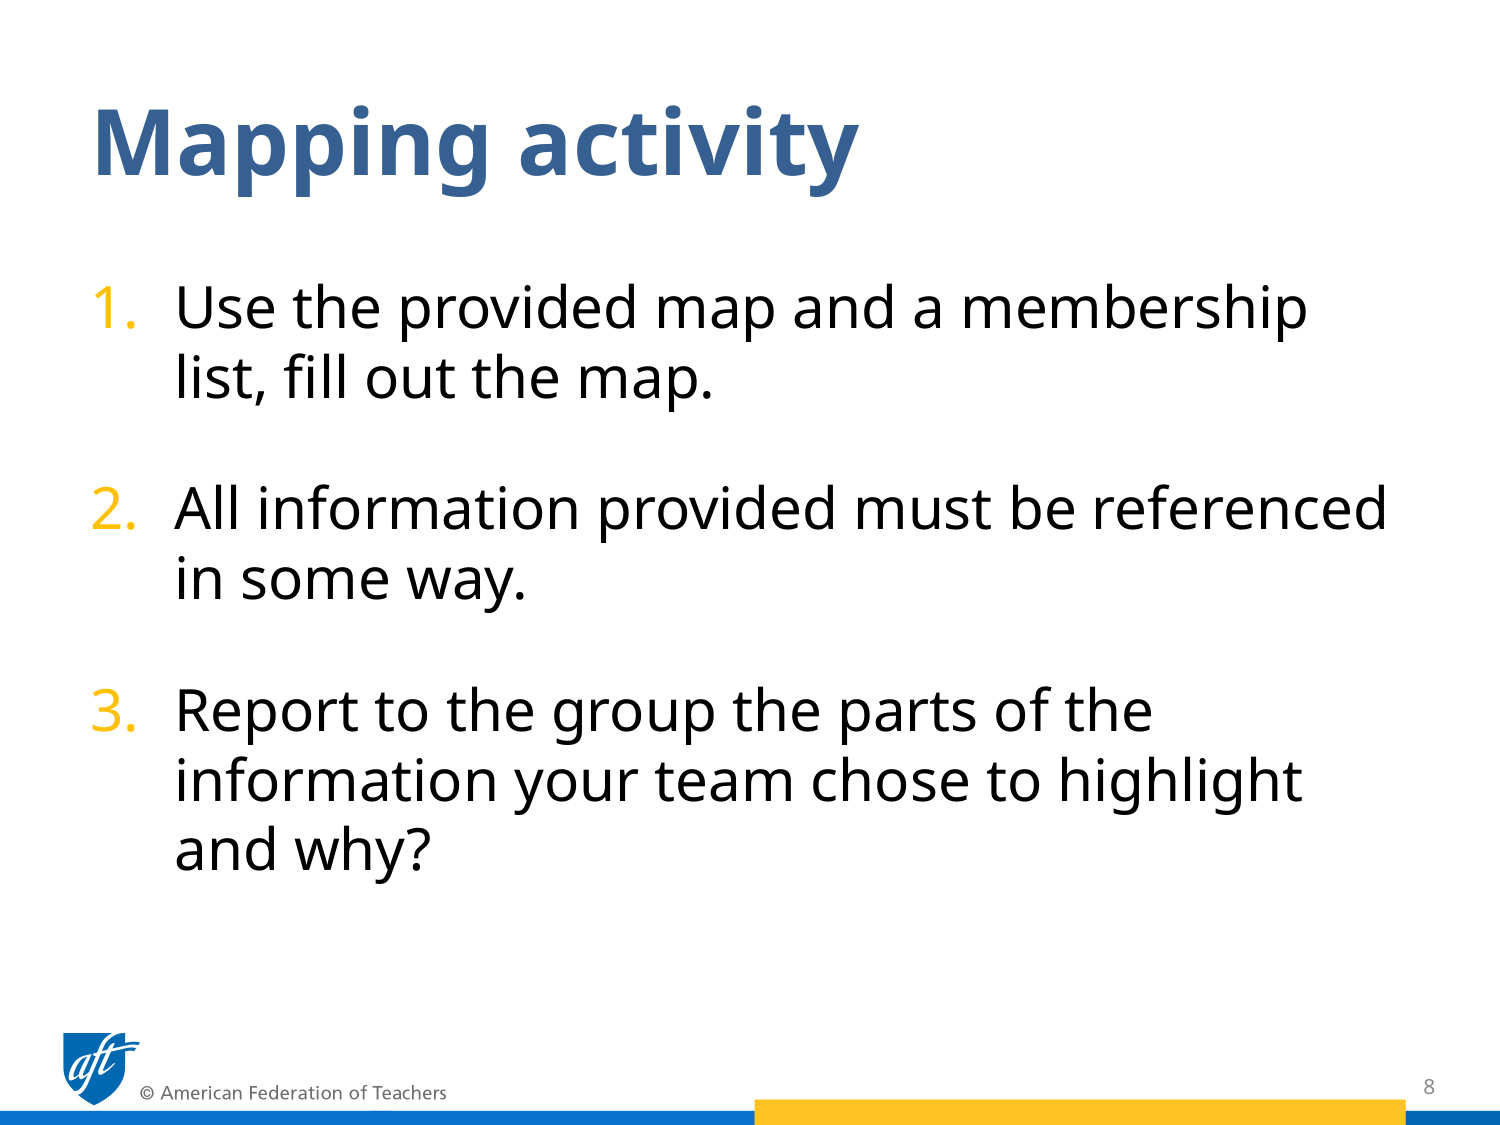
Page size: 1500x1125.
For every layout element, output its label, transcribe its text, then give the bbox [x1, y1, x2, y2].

title Mapping activity [75, 45, 1425, 233]
picture [0, 0, 1500, 1125]
slide_number 8 [1137, 1062, 1450, 1113]
list Use the provided map and a membership list, fill out the map. All information provided must be referenced in some way. Report to the group the parts of the information your team chose to highlight and why? [75, 262, 1425, 950]
